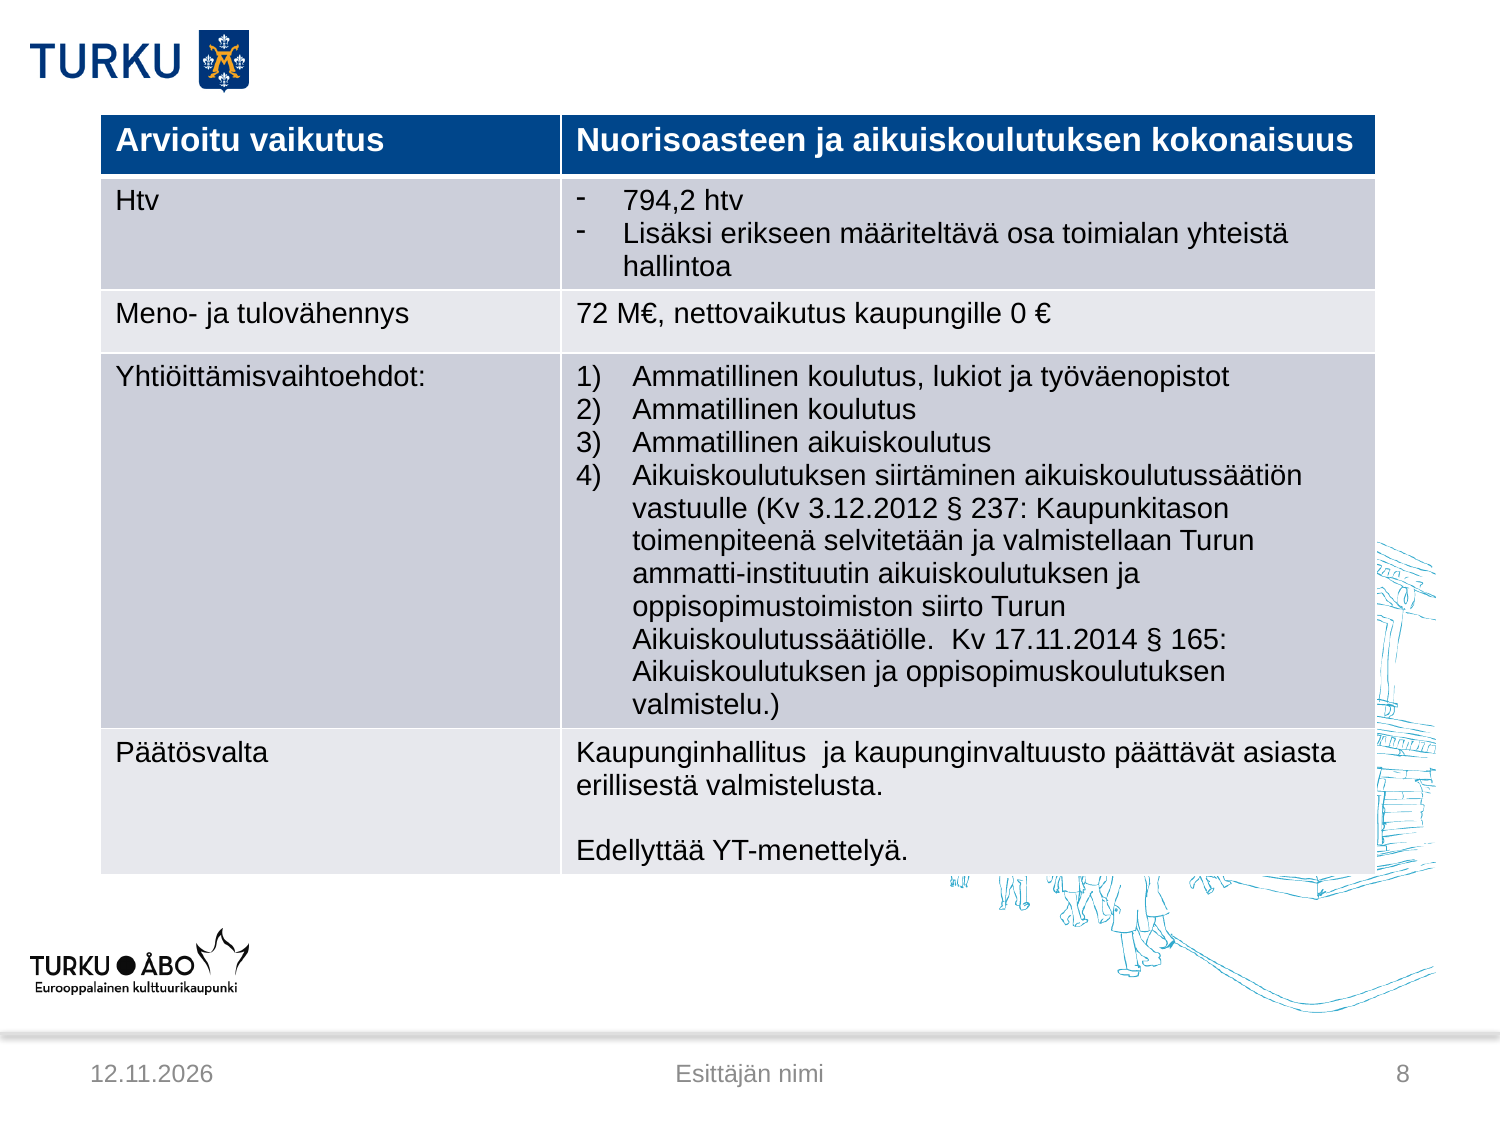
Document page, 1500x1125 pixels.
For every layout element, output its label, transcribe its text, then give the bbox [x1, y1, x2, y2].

table_cell Ammatillinen koulutus, lukiot ja työväenopistot Ammatillinen koulutus Ammatillinen aikuiskoulutus Aikuiskoulutuksen siirtäminen aikuiskoulutussäätiön vastuulle (Kv 3.12.2012 § 237: Kaupunkitason toimenpiteenä selvitetään ja valmistellaan Turun ammatti-instituutin aikuiskoulutuksen ja oppisopimustoimiston siirto Turun Aikuiskoulutussäätiölle. Kv 17.11.2014 § 165: Aikuiskoulutuksen ja oppisopimuskoulutuksen valmistelu.) [562, 354, 1375, 728]
table_header Arvioitu vaikutus [101, 115, 560, 174]
picture [608, 462, 1436, 1032]
picture [30, 928, 249, 995]
footer Esittäjän nimi [512, 1042, 988, 1103]
table_cell Yhtiöittämisvaihtoehdot: [101, 354, 560, 728]
table_header Nuorisoasteen ja aikuiskoulutuksen kokonaisuus [562, 115, 1375, 174]
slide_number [75, 1042, 425, 1103]
table_cell Meno- ja tulovähennys [101, 291, 560, 352]
table_cell 72 M€, nettovaikutus kaupungille 0 € [562, 291, 1375, 352]
table_cell 794,2 htv Lisäksi erikseen määriteltävä osa toimialan yhteistä hallintoa [562, 179, 1375, 289]
table_cell Kaupunginhallitus ja kaupunginvaltuusto päättävät asiasta erillisestä valmistelusta. Edellyttää YT-menettelyä. [562, 729, 1375, 874]
table_cell Htv [101, 179, 560, 289]
picture [30, 30, 249, 93]
slide_number 8 [1074, 1042, 1425, 1103]
table_cell Päätösvalta [101, 729, 560, 874]
